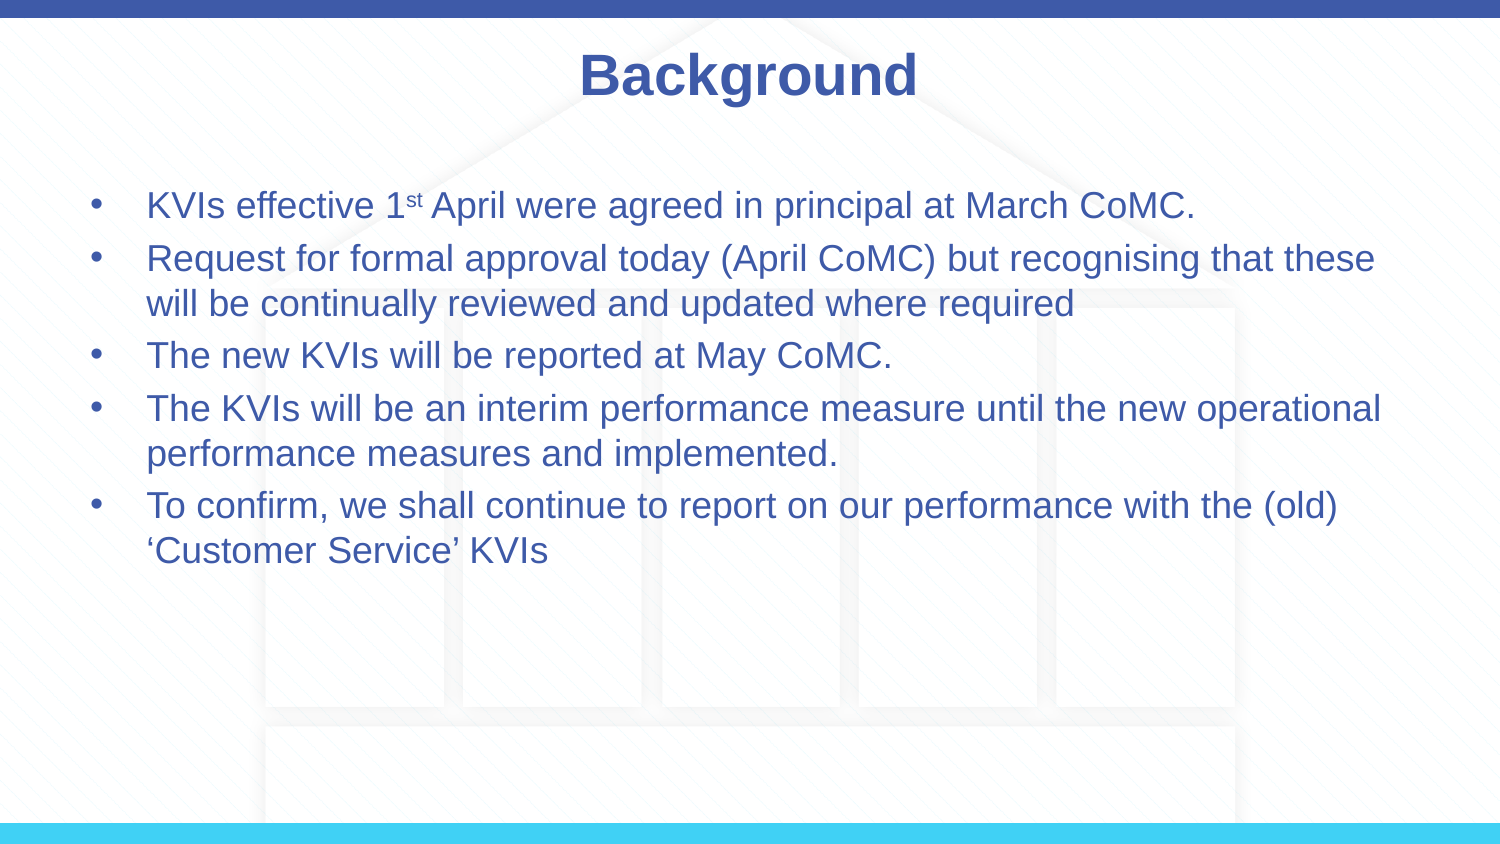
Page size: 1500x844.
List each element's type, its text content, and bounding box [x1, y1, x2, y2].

list KVIs effective 1st April were agreed in principal at March CoMC. Request for formal approval today (April CoMC) but recognising that these will be continually reviewed and updated where required The new KVIs will be reported at May CoMC. The KVIs will be an interim performance measure until the new operational performance measures and implemented. To confirm, we shall continue to report on our performance with the (old) ‘Customer Service’ KVIs [75, 173, 1425, 777]
picture [0, 0, 1500, 844]
title Background [75, 20, 1425, 125]
